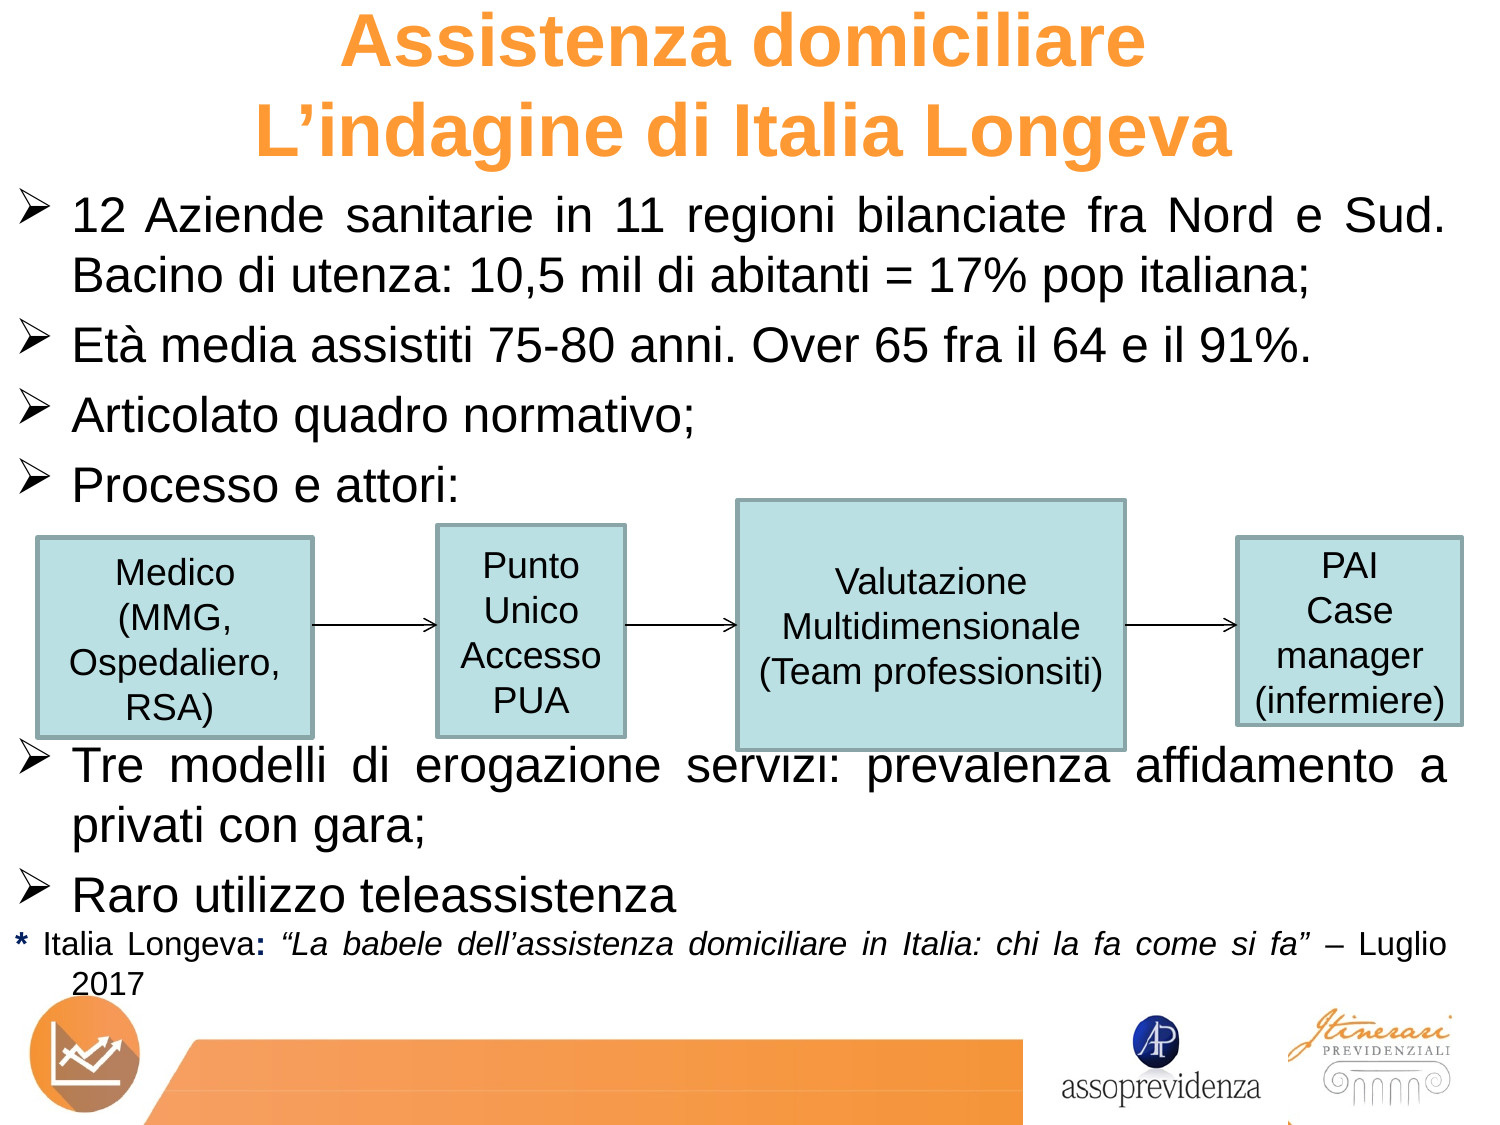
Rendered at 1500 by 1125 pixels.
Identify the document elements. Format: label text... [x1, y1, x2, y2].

list 12 Aziende sanitarie in 11 regioni bilanciate fra Nord e Sud. Bacino di utenza: 10,5 mil di abitanti = 17% pop italiana; Età media assistiti 75-80 anni. Over 65 fra il 64 e il 91%. Articolato quadro normativo; Processo e attori: Tre modelli di erogazione servizi: prevalenza affidamento a privati con gara; Raro utilizzo teleassistenza * Italia Longeva: “La babele dell’assistenza domiciliare in Italia: chi la fa come si fa” – Luglio 2017 [0, 174, 1463, 926]
picture [0, 0, 1500, 1125]
text_box Medico (MMG, Ospedaliero, RSA) [35, 535, 315, 740]
title Assistenza domiciliare L’indagine di Italia Longeva [0, 12, 1488, 151]
text_box Valutazione Multidimensionale (Team professionsiti) [735, 498, 1127, 752]
text_box Punto Unico Accesso PUA [435, 523, 627, 739]
text_box PAI Case manager (infermiere) [1235, 535, 1464, 727]
